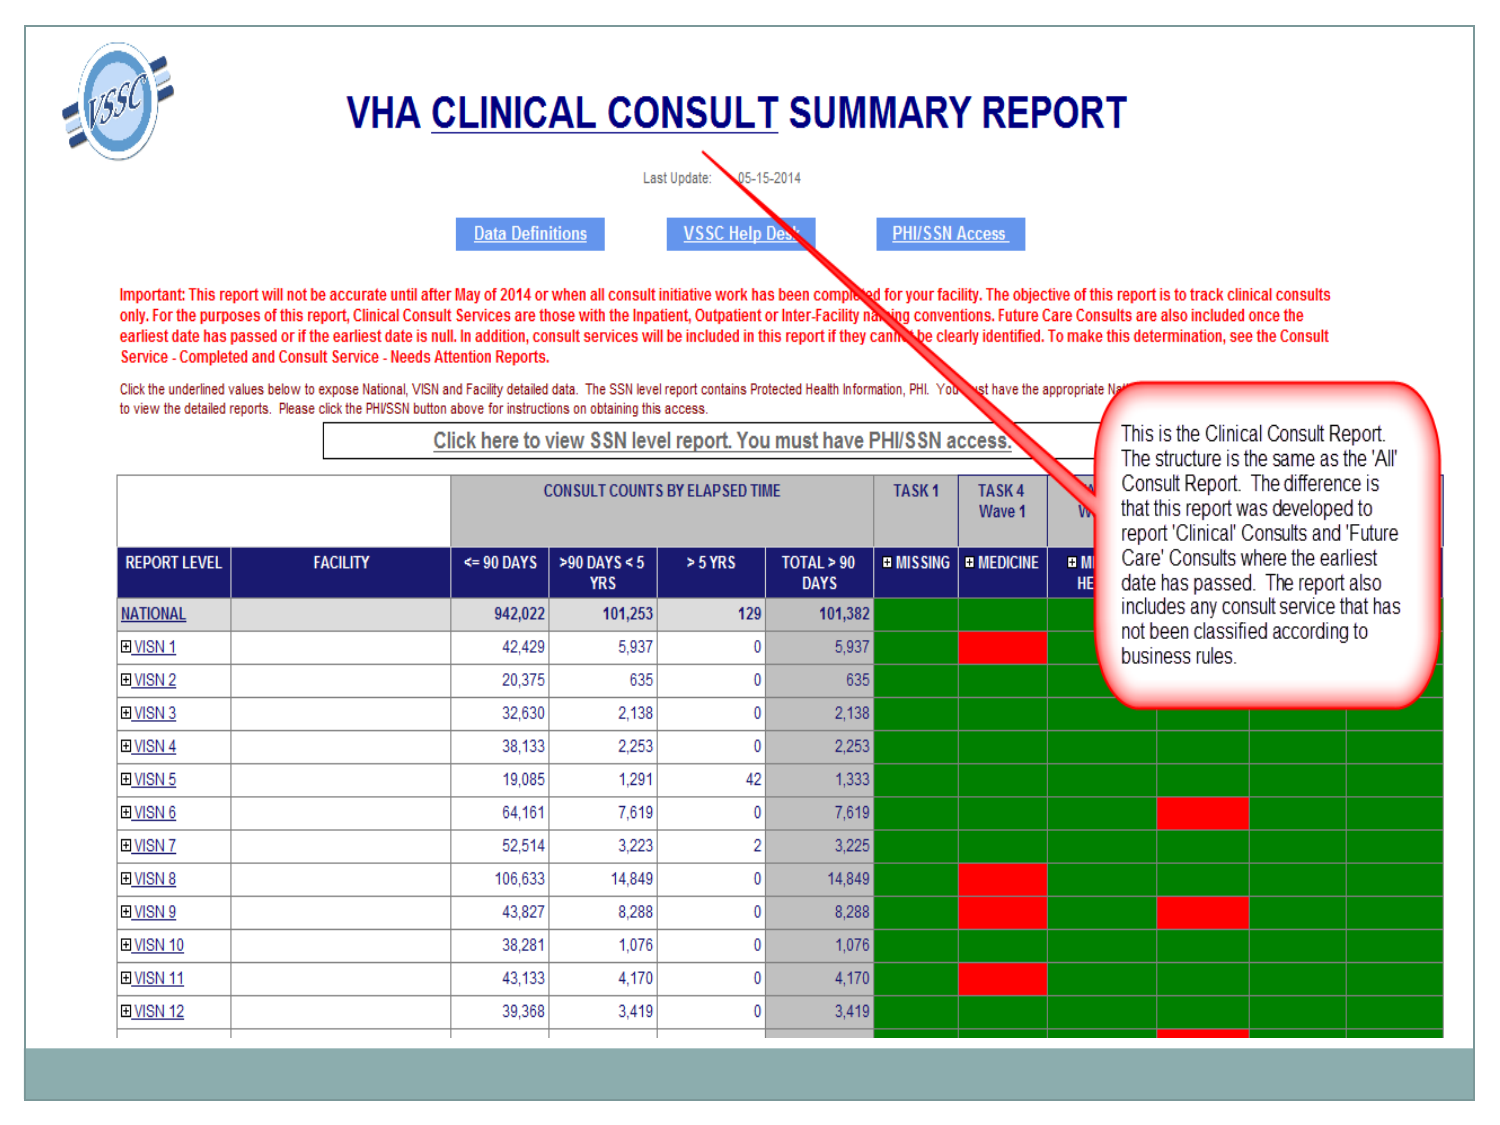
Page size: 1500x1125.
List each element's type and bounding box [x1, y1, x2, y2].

picture [49, 37, 1463, 1038]
